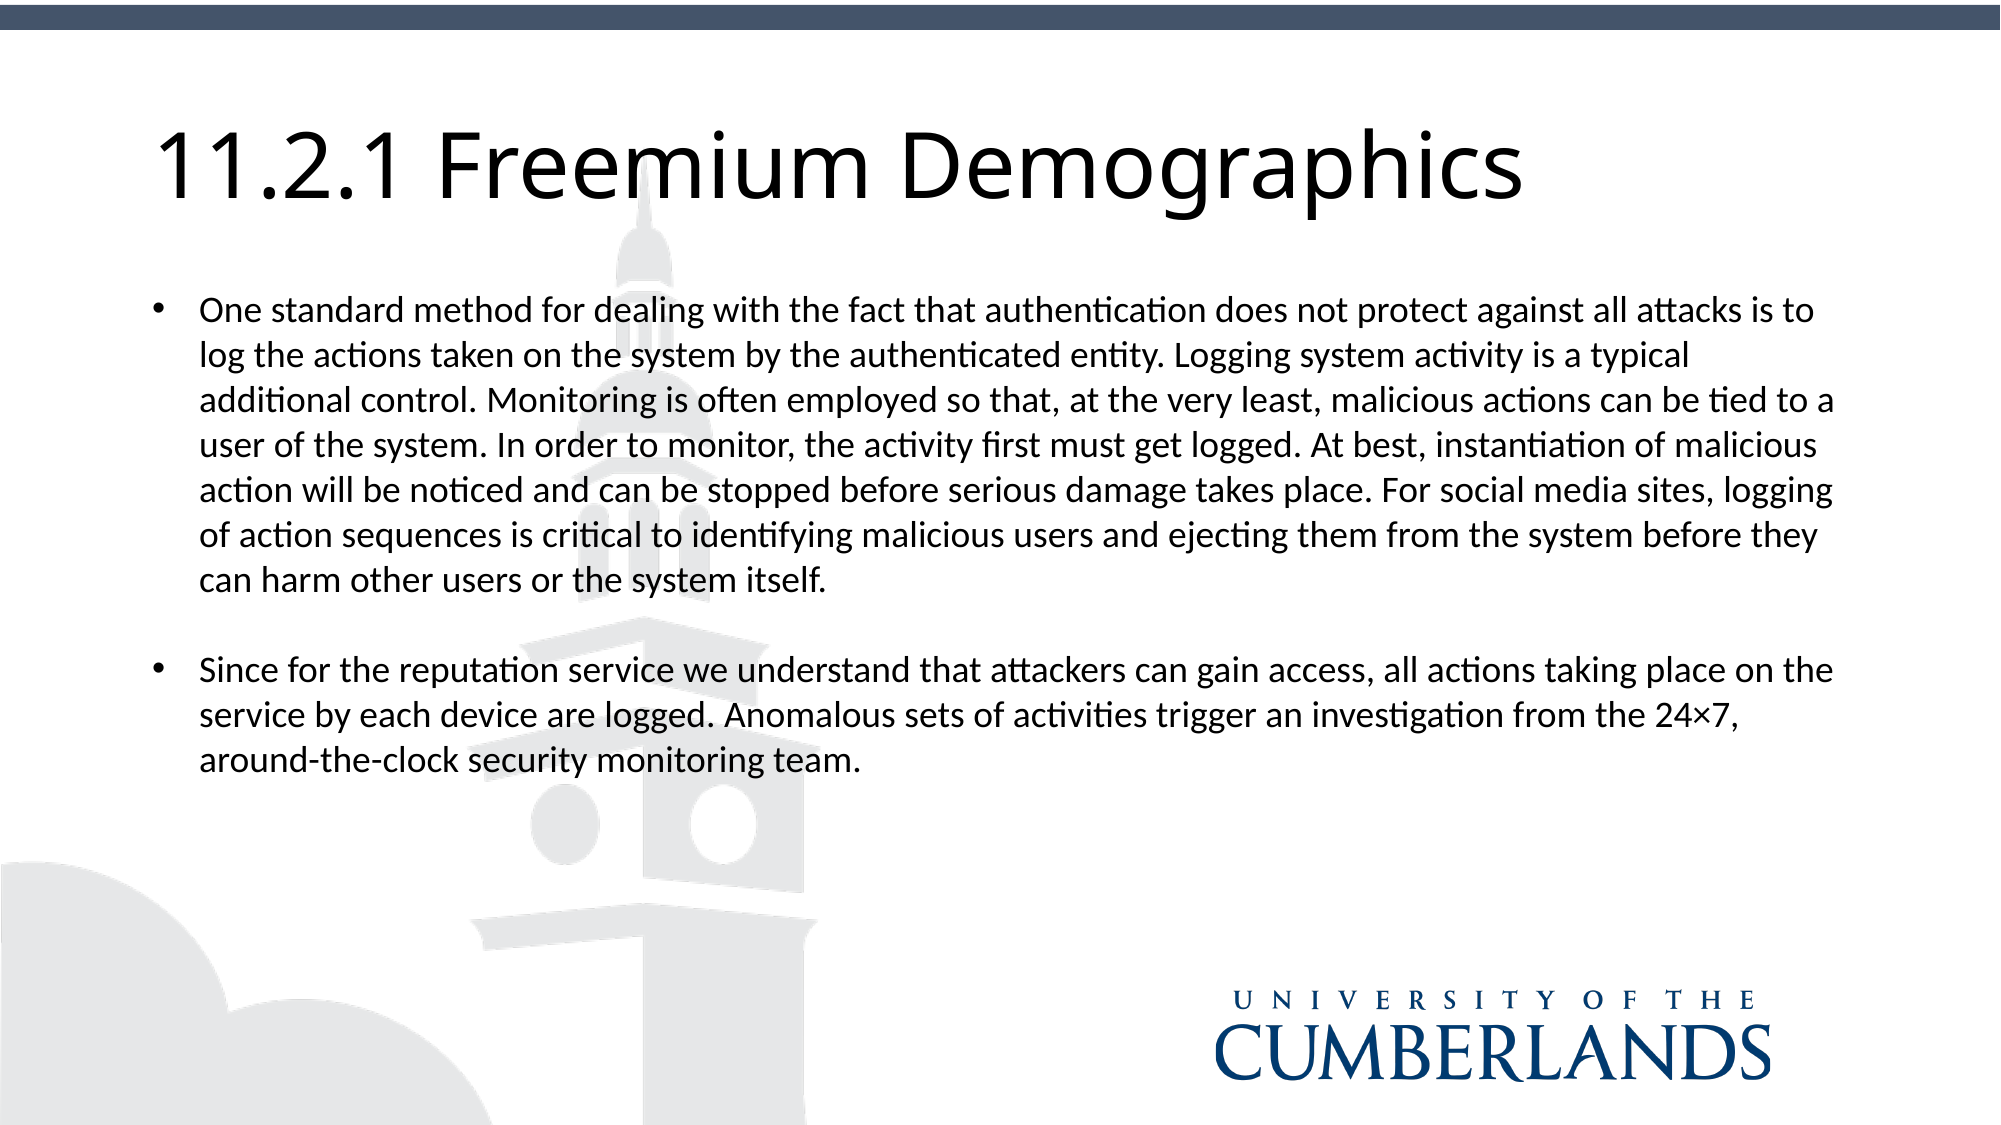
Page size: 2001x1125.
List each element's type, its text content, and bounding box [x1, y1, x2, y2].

title 11.2.1 Freemium Demographics [137, 59, 1863, 277]
text_box One standard method for dealing with the fact that authentication does not protect against all attacks is to log the actions taken on the system by the authenticated entity. Logging system activity is a typical additional control. Monitoring is often employed so that, at the very least, malicious actions can be tied to a user of the system. In order to monitor, the activity first must get logged. At best, instantiation of malicious action will be noticed and can be stopped before serious damage takes place. For social media sites, logging of action sequences is critical to identifying malicious users and ejecting them from the system before they can harm other users or the system itself. Since for the reputation service we understand that attackers can gain access, all actions taking place on the service by each device are logged. Anomalous sets of activities trigger an investigation from the 24×7, around-the-clock security monitoring team. [137, 277, 1863, 787]
